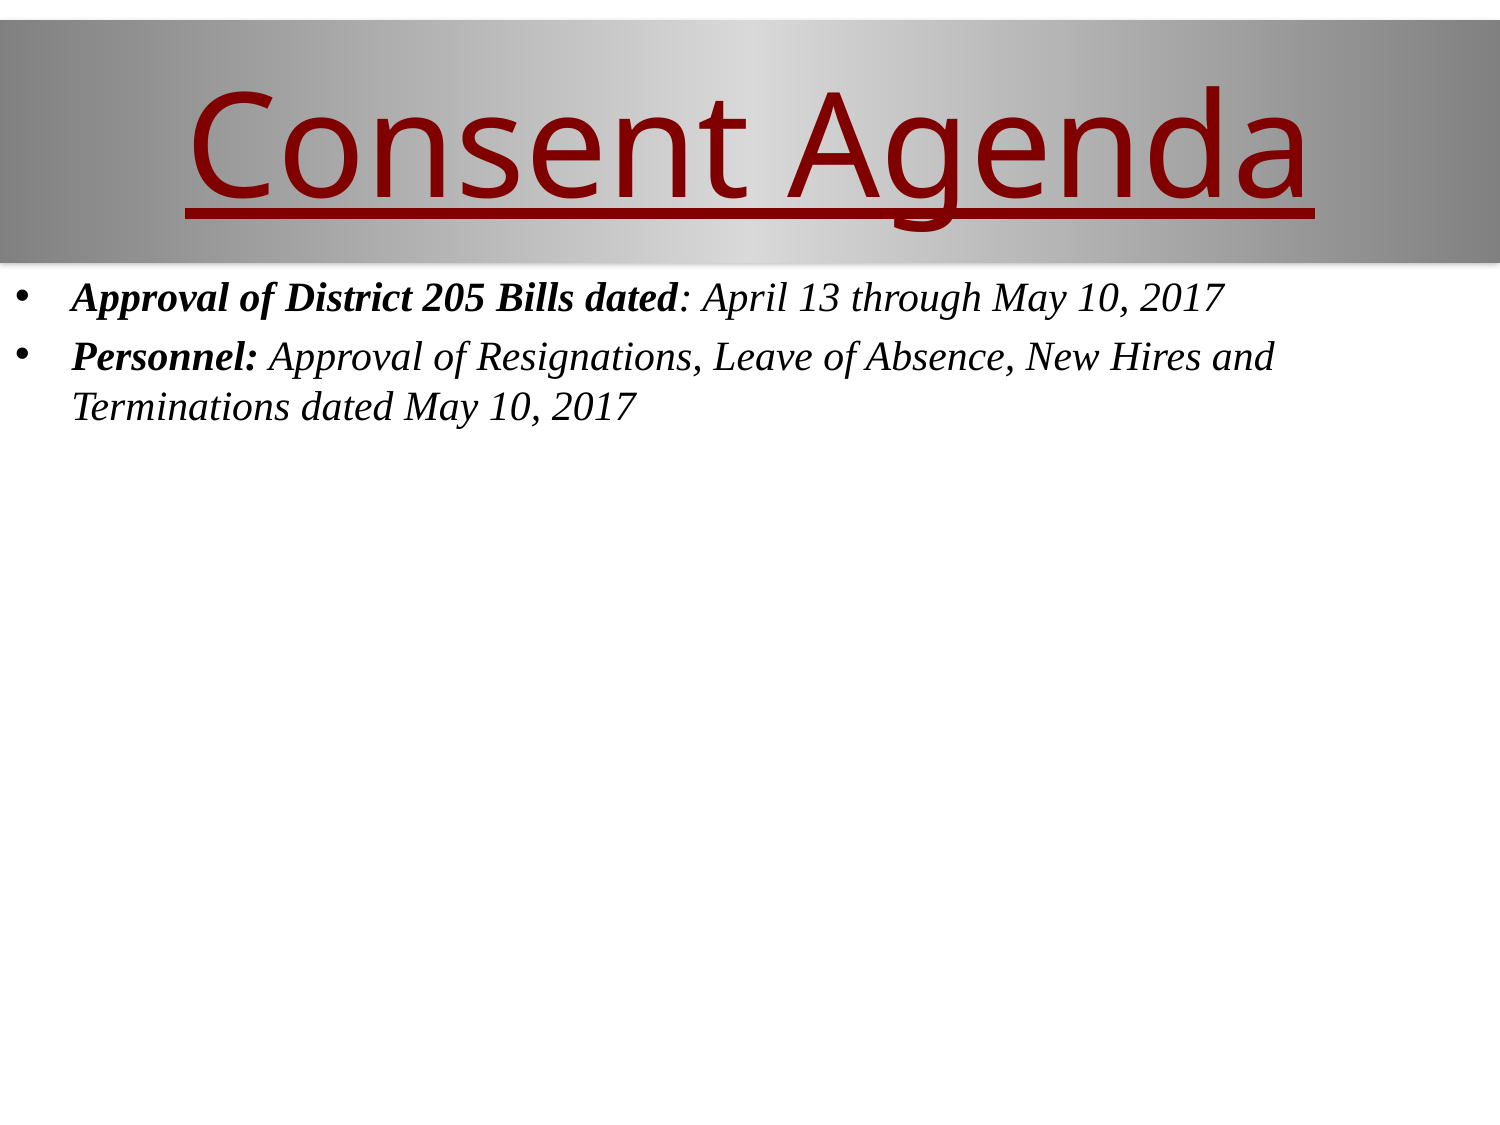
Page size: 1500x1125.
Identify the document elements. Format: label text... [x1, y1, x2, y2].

list Approval of District 205 Bills dated: April 13 through May 10, 2017 Personnel: Approval of Resignations, Leave of Absence, New Hires and Terminations dated May 10, 2017 [0, 262, 1500, 1125]
text_box [0, 20, 1500, 262]
title Consent Agenda [75, 45, 1425, 233]
